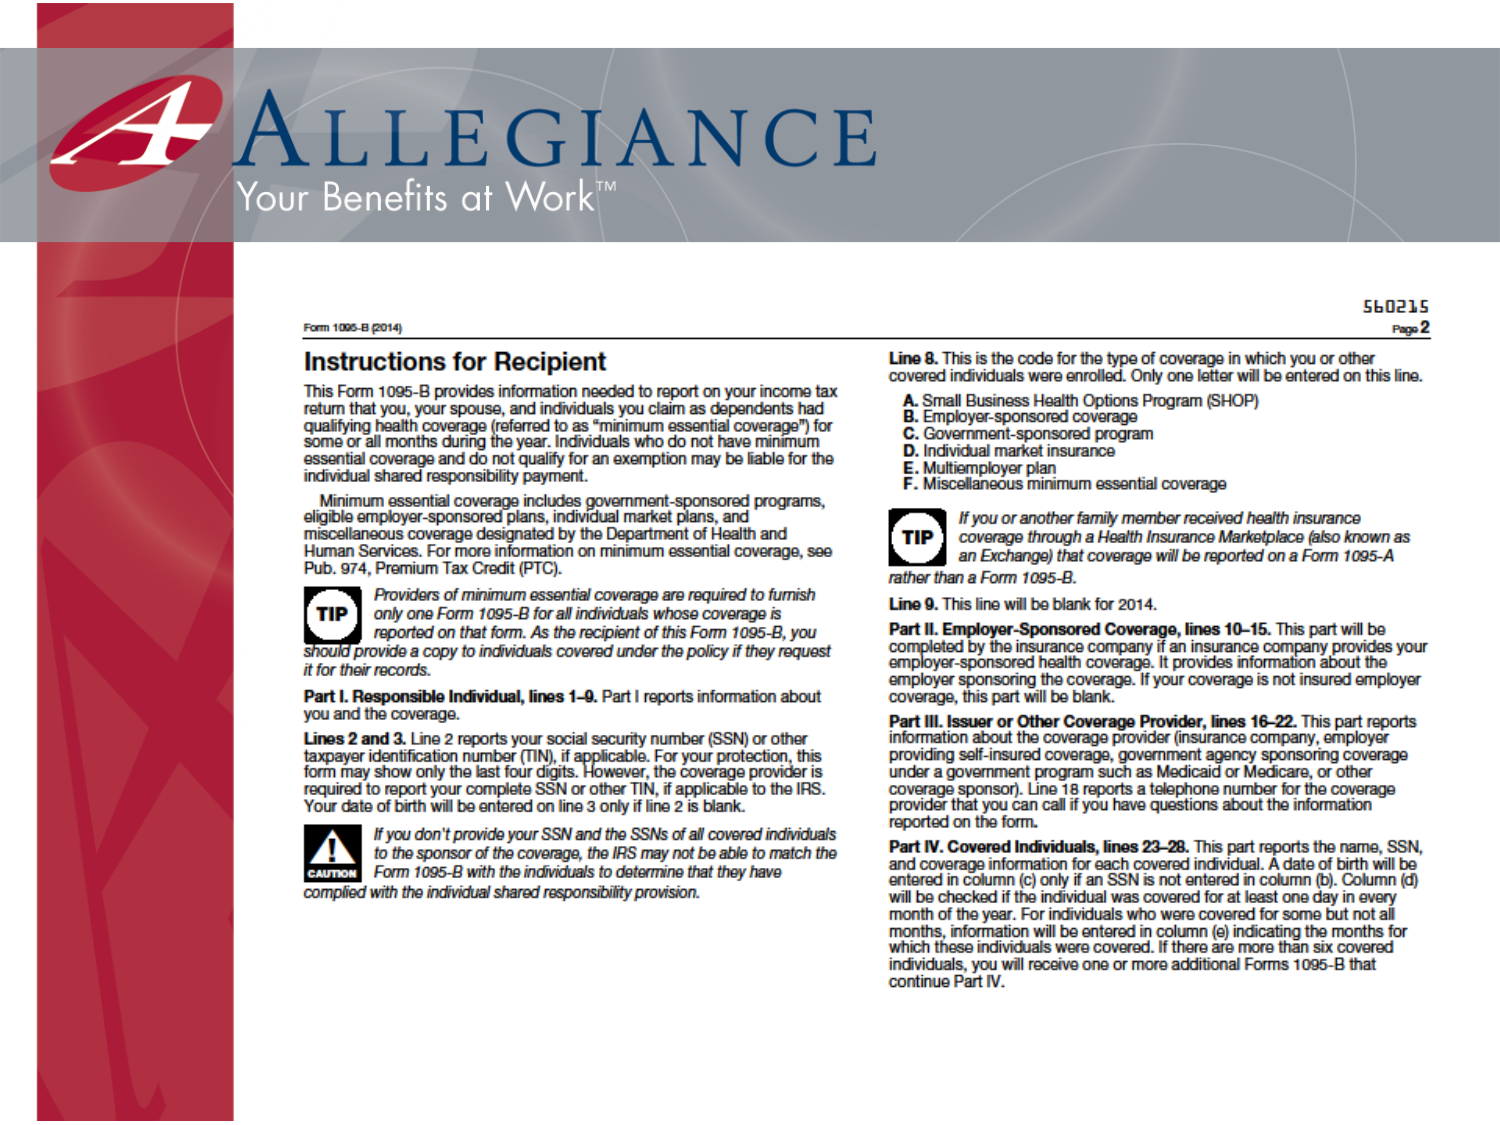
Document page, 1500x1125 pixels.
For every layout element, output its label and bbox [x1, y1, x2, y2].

text_box [247, 244, 1486, 1125]
picture [0, 3, 1500, 1121]
